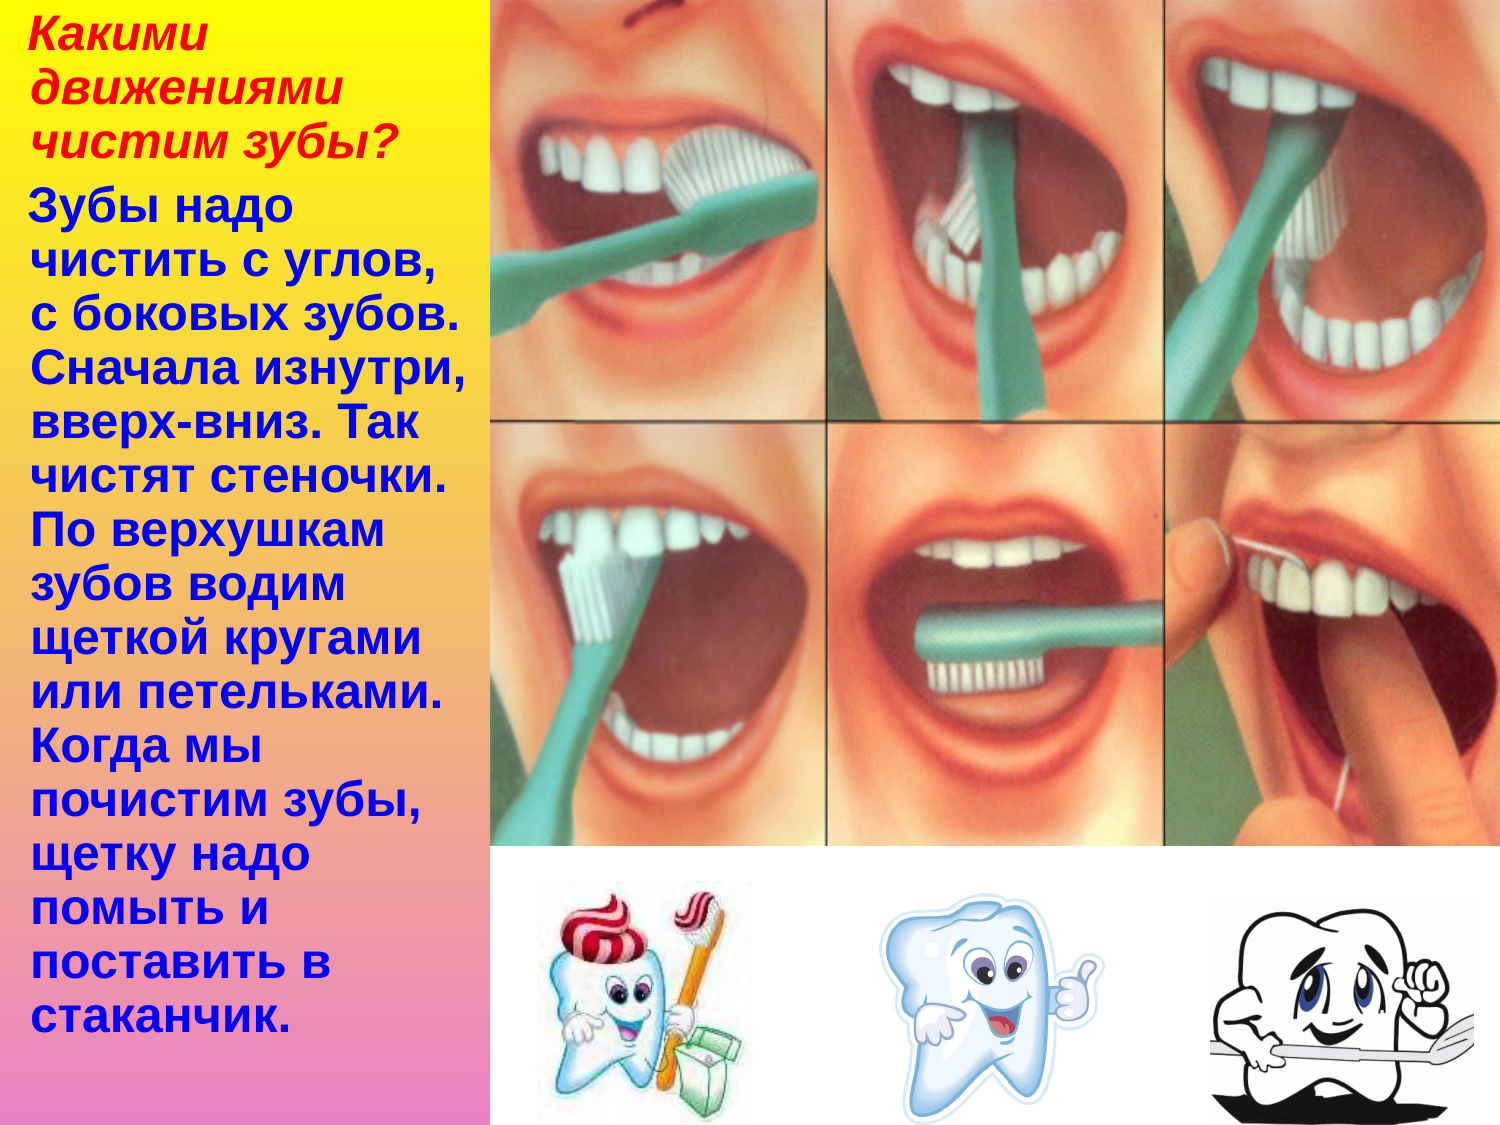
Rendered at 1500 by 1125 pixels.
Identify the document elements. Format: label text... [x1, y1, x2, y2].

list Какими движениями чистим зубы? Зубы надо чистить с углов, с боковых зубов. Сначала изнутри, вверх-вниз. Так чистят стеночки. По верхушкам зубов водим щеткой кругами или петельками. Когда мы почистим зубы, щетку надо помыть и поставить в стаканчик. [0, 0, 491, 1125]
picture [879, 892, 1105, 1125]
picture [1210, 897, 1475, 1125]
picture [537, 881, 753, 1125]
picture [489, 0, 1500, 847]
